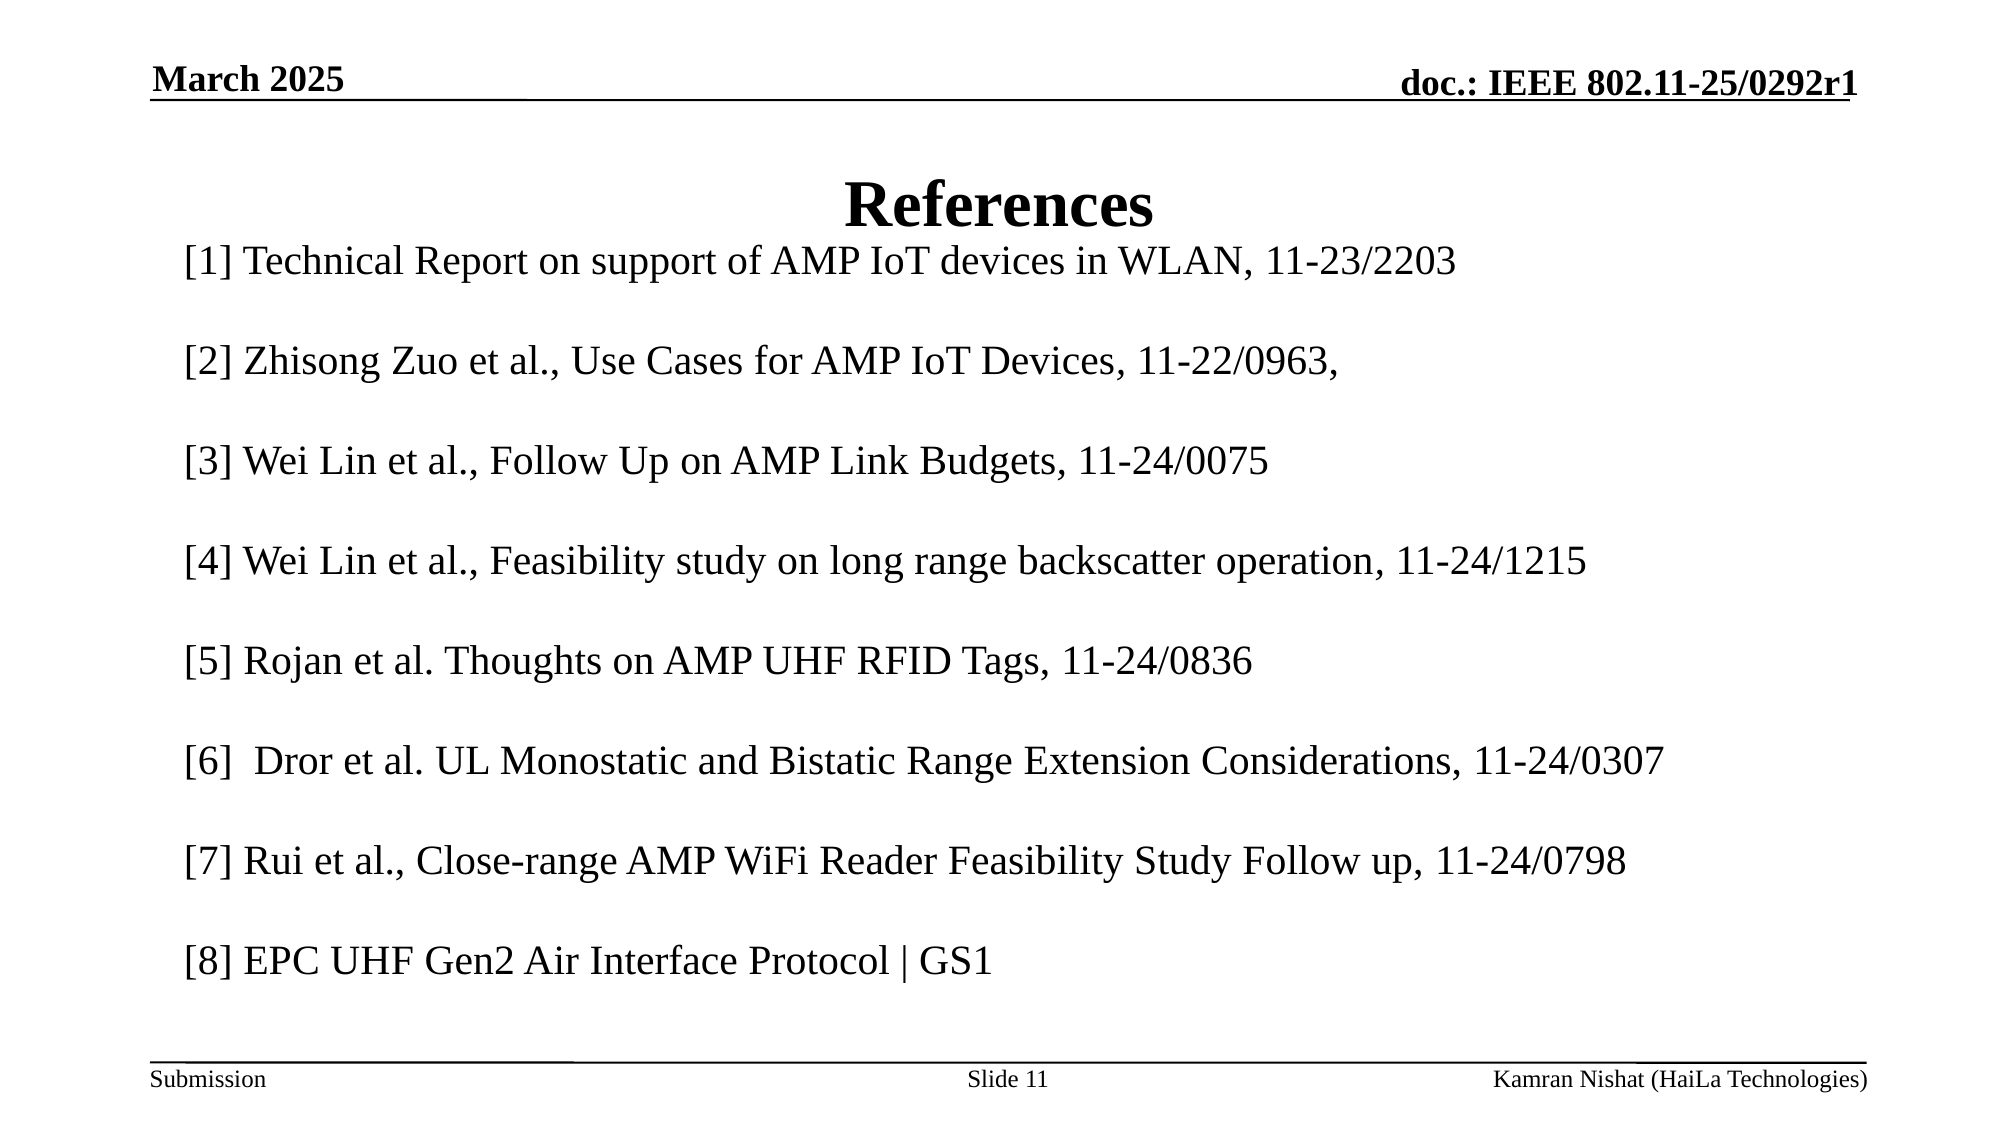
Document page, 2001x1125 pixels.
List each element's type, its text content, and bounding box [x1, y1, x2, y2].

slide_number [152, 54, 563, 100]
slide_number Slide 11 [950, 1062, 1066, 1122]
list [1] Technical Report on support of AMP IoT devices in WLAN, 11-23/2203 [2] Zhisong Zuo et al., Use Cases for AMP IoT Devices, 11-22/0963, [3] Wei Lin et al., Follow Up on AMP Link Budgets, 11-24/0075 [4] Wei Lin et al., Feasibility study on long range backscatter operation, 11-24/1215 [5] Rojan et al. Thoughts on AMP UHF RFID Tags, 11-24/0836 [6] Dror et al. UL Monostatic and Bistatic Range Extension Considerations, 11-24/0307 [7] Rui et al., Close-range AMP WiFi Reader Feasibility Study Follow up, 11-24/0798 [8] EPC UHF Gen2 Air Interface Protocol | GS1 [168, 225, 1869, 900]
title References [150, 112, 1850, 288]
footer Kamran Nishat (HaiLa Technologies) [1171, 1062, 1869, 1092]
